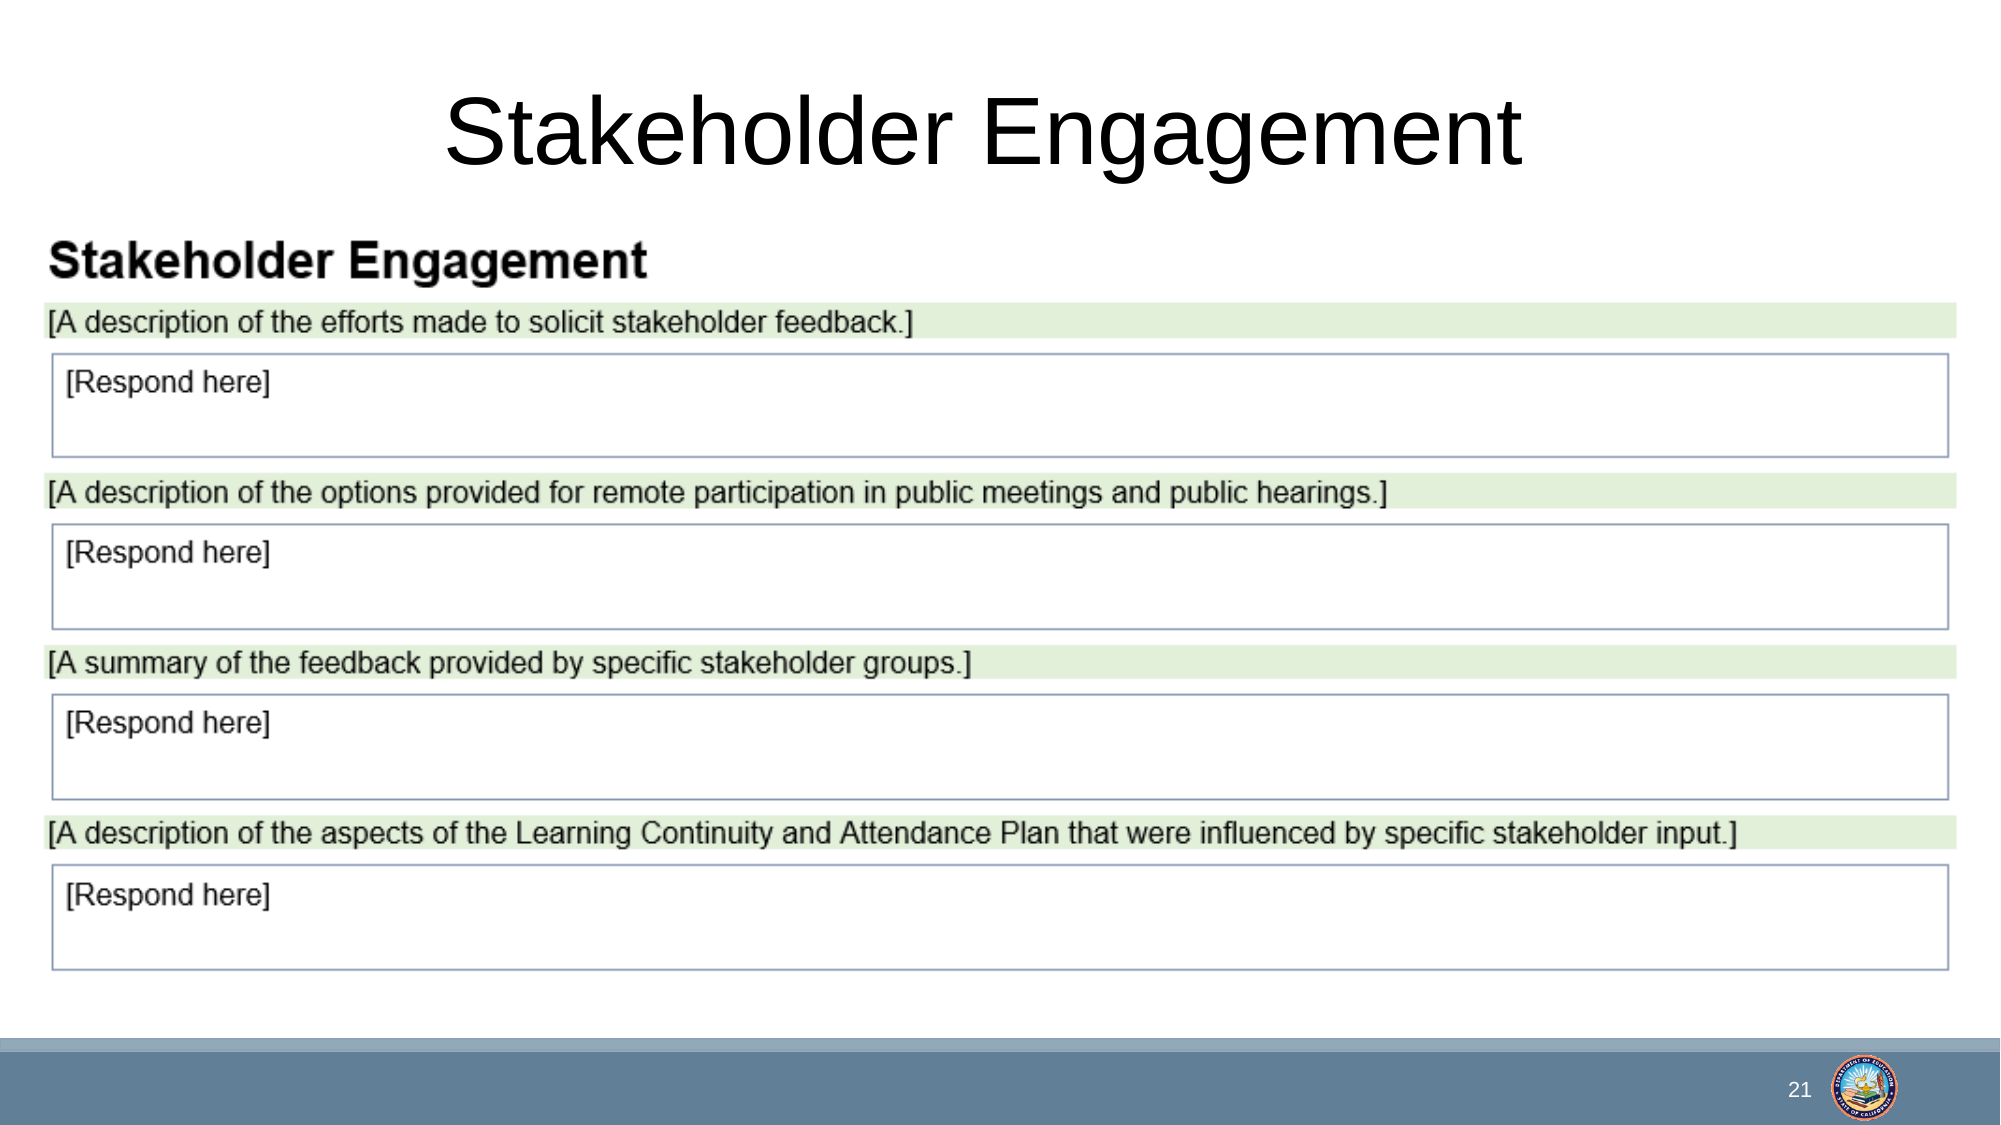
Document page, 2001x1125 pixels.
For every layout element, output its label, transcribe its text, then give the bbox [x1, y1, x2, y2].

picture [24, 230, 1972, 1003]
title Stakeholder Engagement [45, 31, 1922, 192]
slide_number 21 [1611, 1059, 1827, 1119]
picture [1831, 1055, 1899, 1122]
